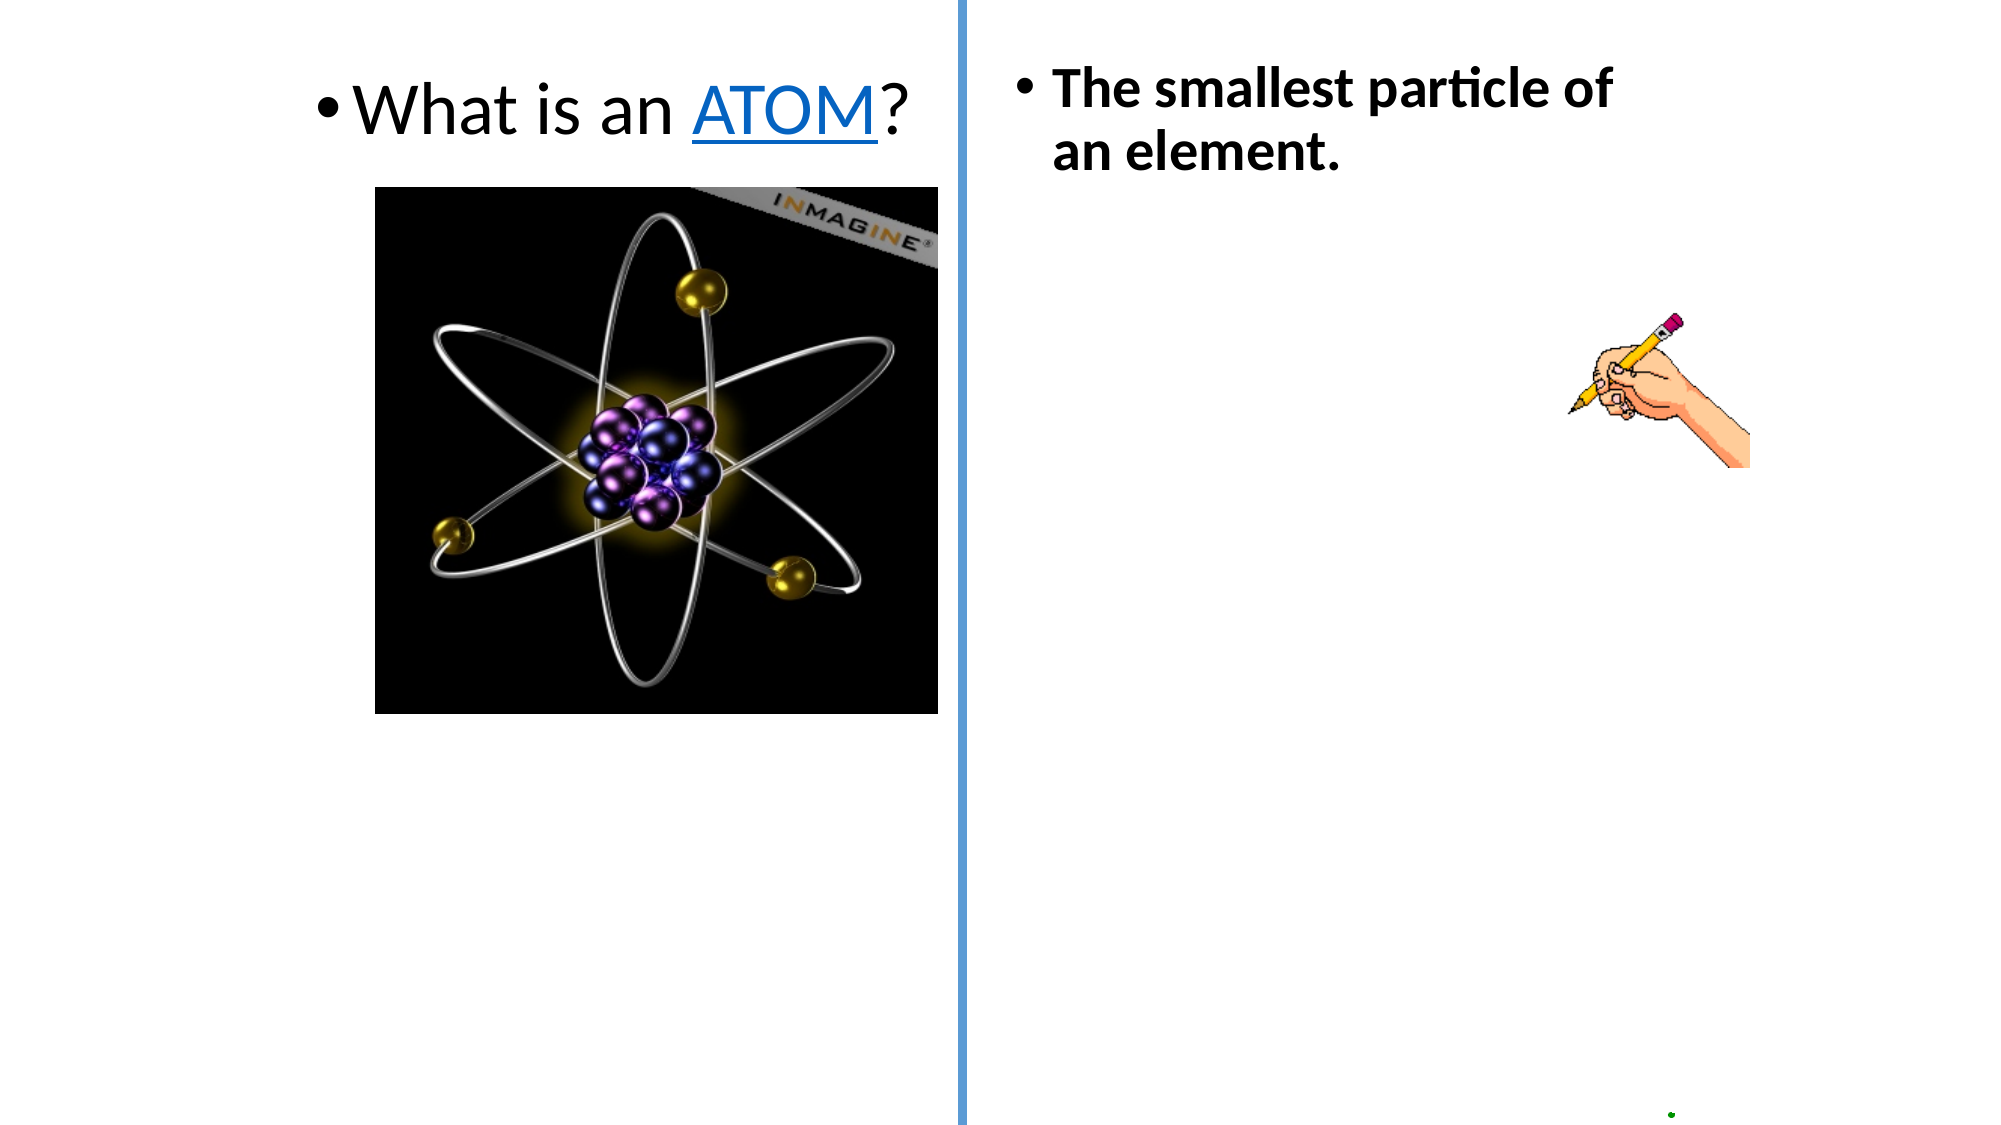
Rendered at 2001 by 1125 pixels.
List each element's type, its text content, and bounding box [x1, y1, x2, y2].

list What is an ATOM? [300, 62, 958, 805]
picture [374, 187, 938, 714]
picture [1560, 299, 1750, 468]
list The smallest particle of an element. [999, 50, 1663, 863]
